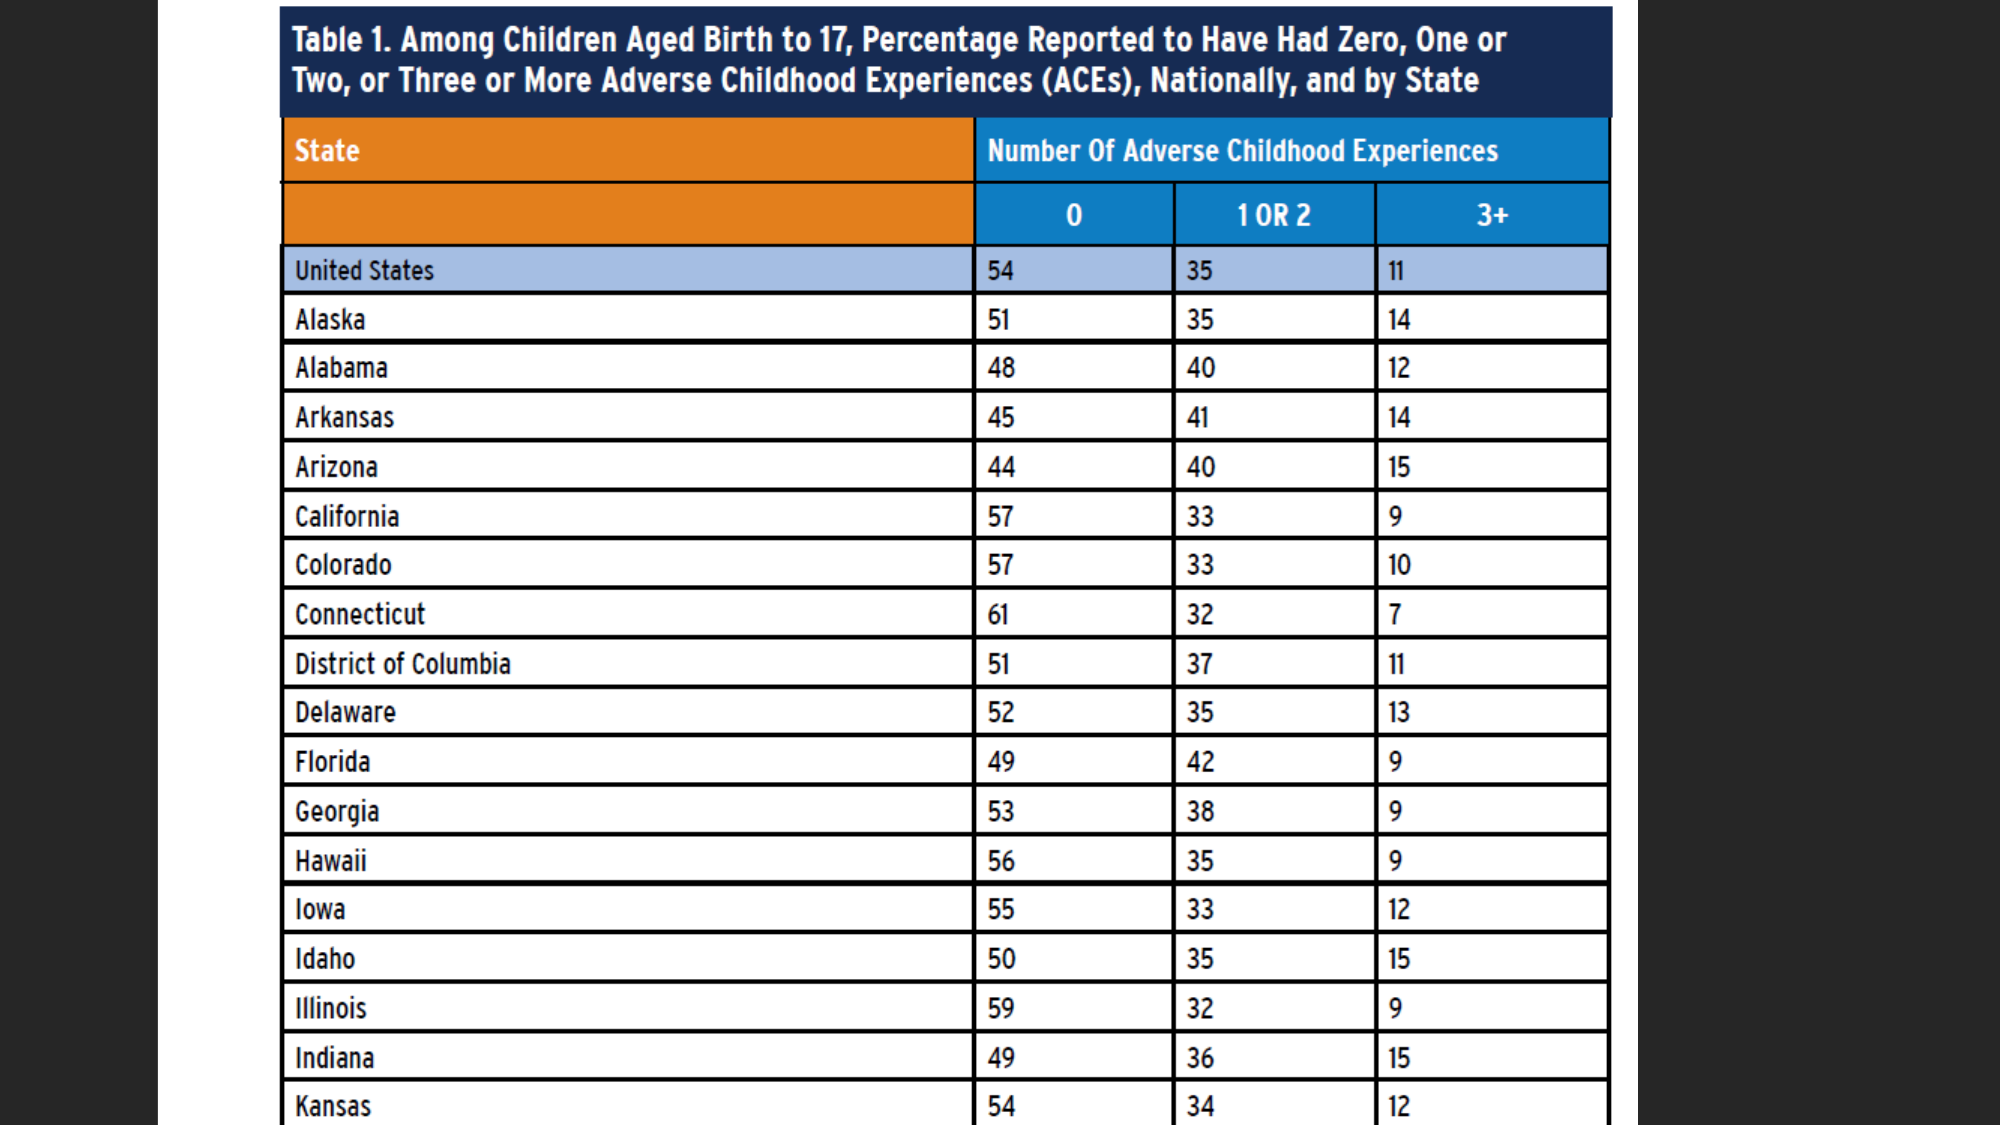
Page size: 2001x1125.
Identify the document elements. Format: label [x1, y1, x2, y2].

picture [157, 0, 1638, 1125]
